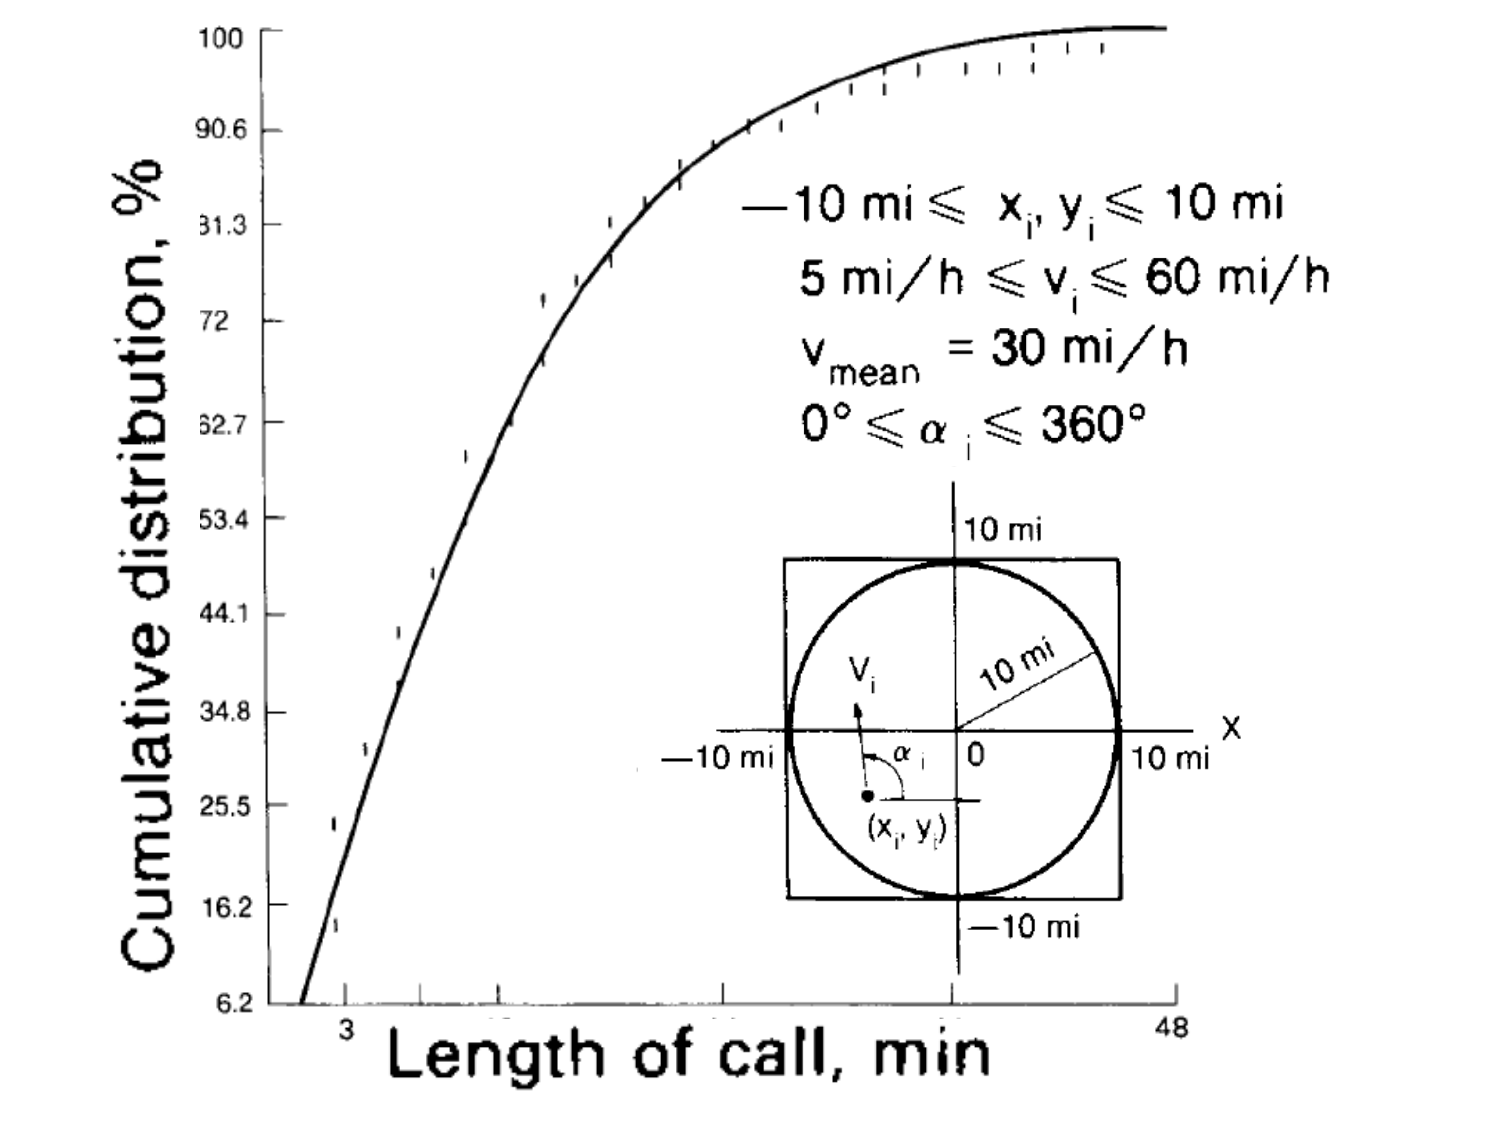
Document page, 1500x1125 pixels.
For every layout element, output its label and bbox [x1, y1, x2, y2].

text_box [93, 0, 1337, 1092]
